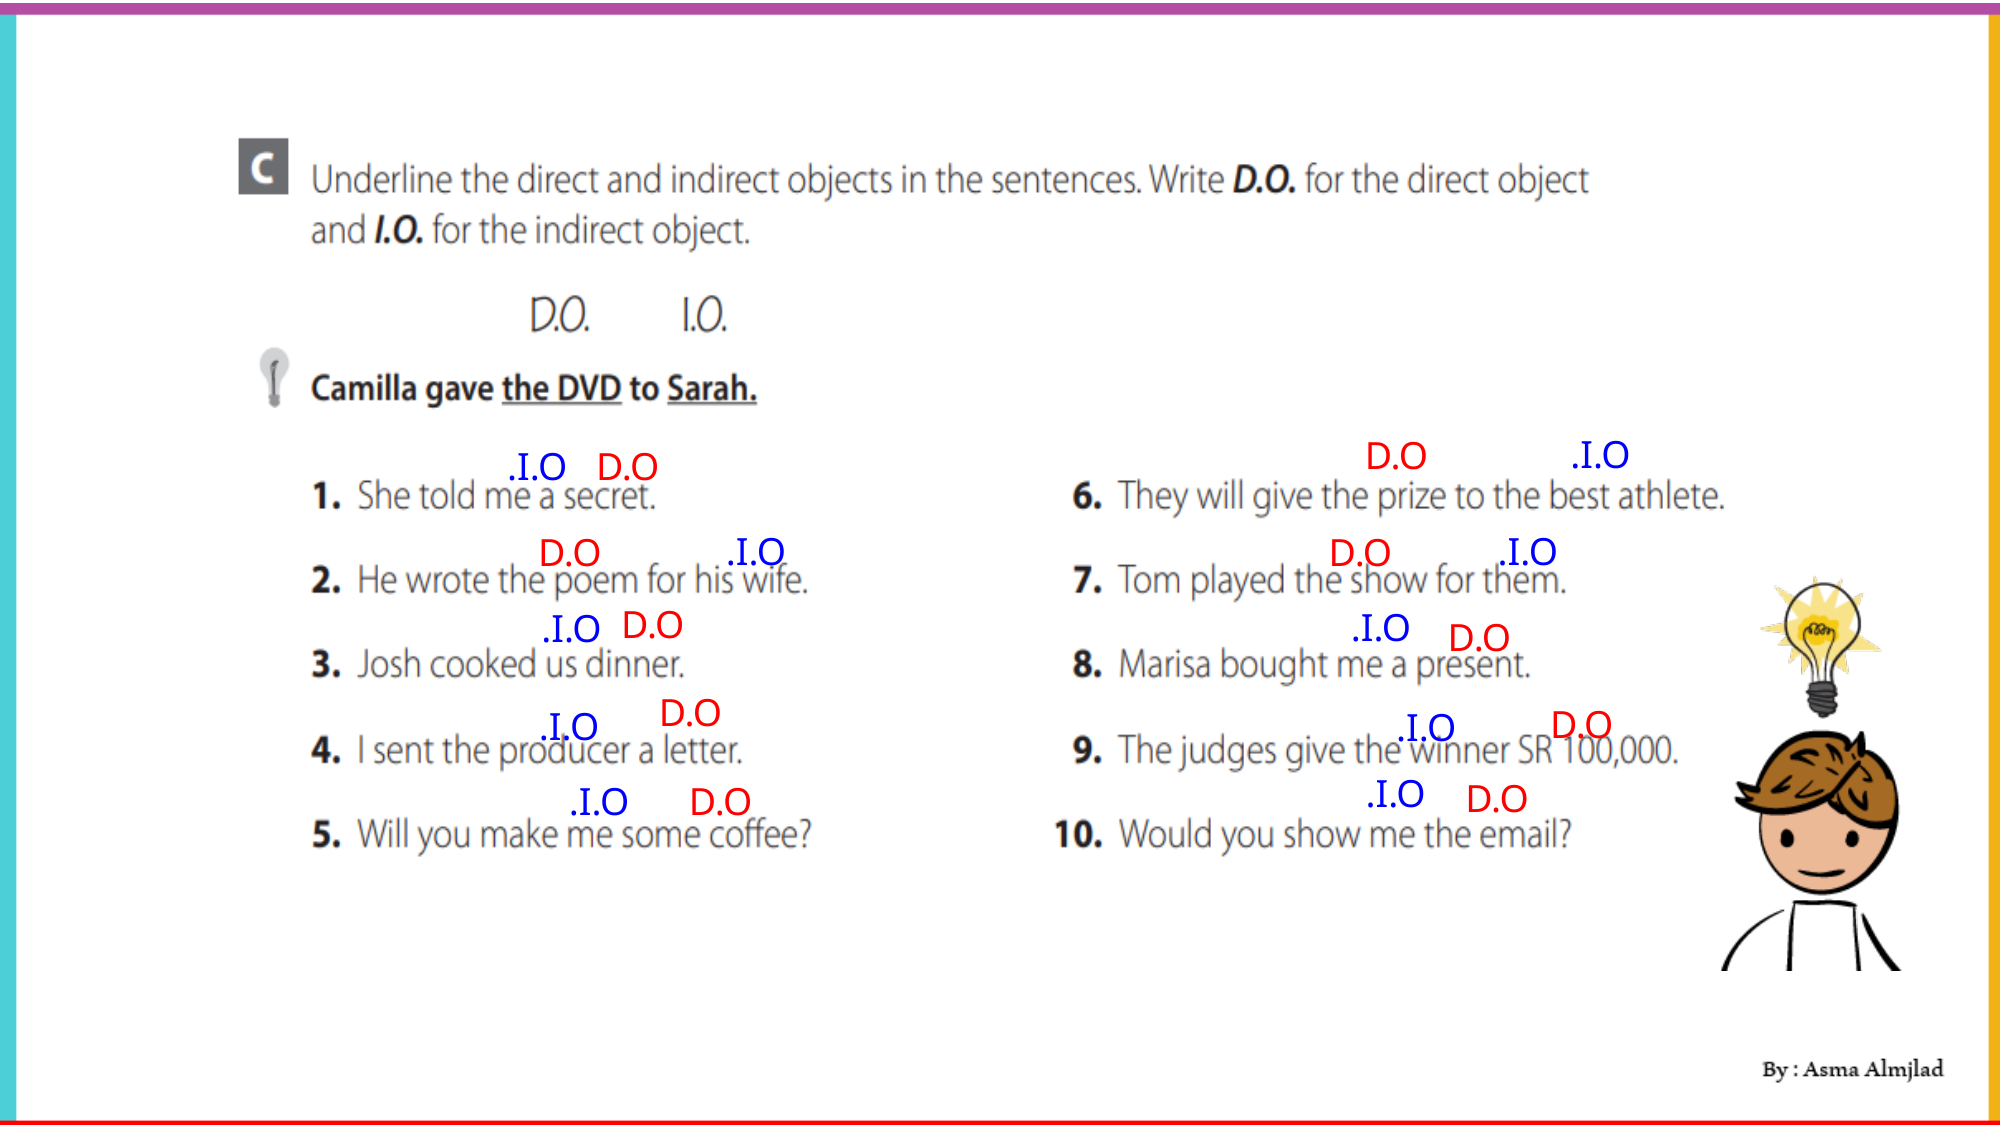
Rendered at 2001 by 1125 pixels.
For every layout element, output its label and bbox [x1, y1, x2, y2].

list [1631, 564, 2000, 971]
picture [0, 2, 2000, 1125]
